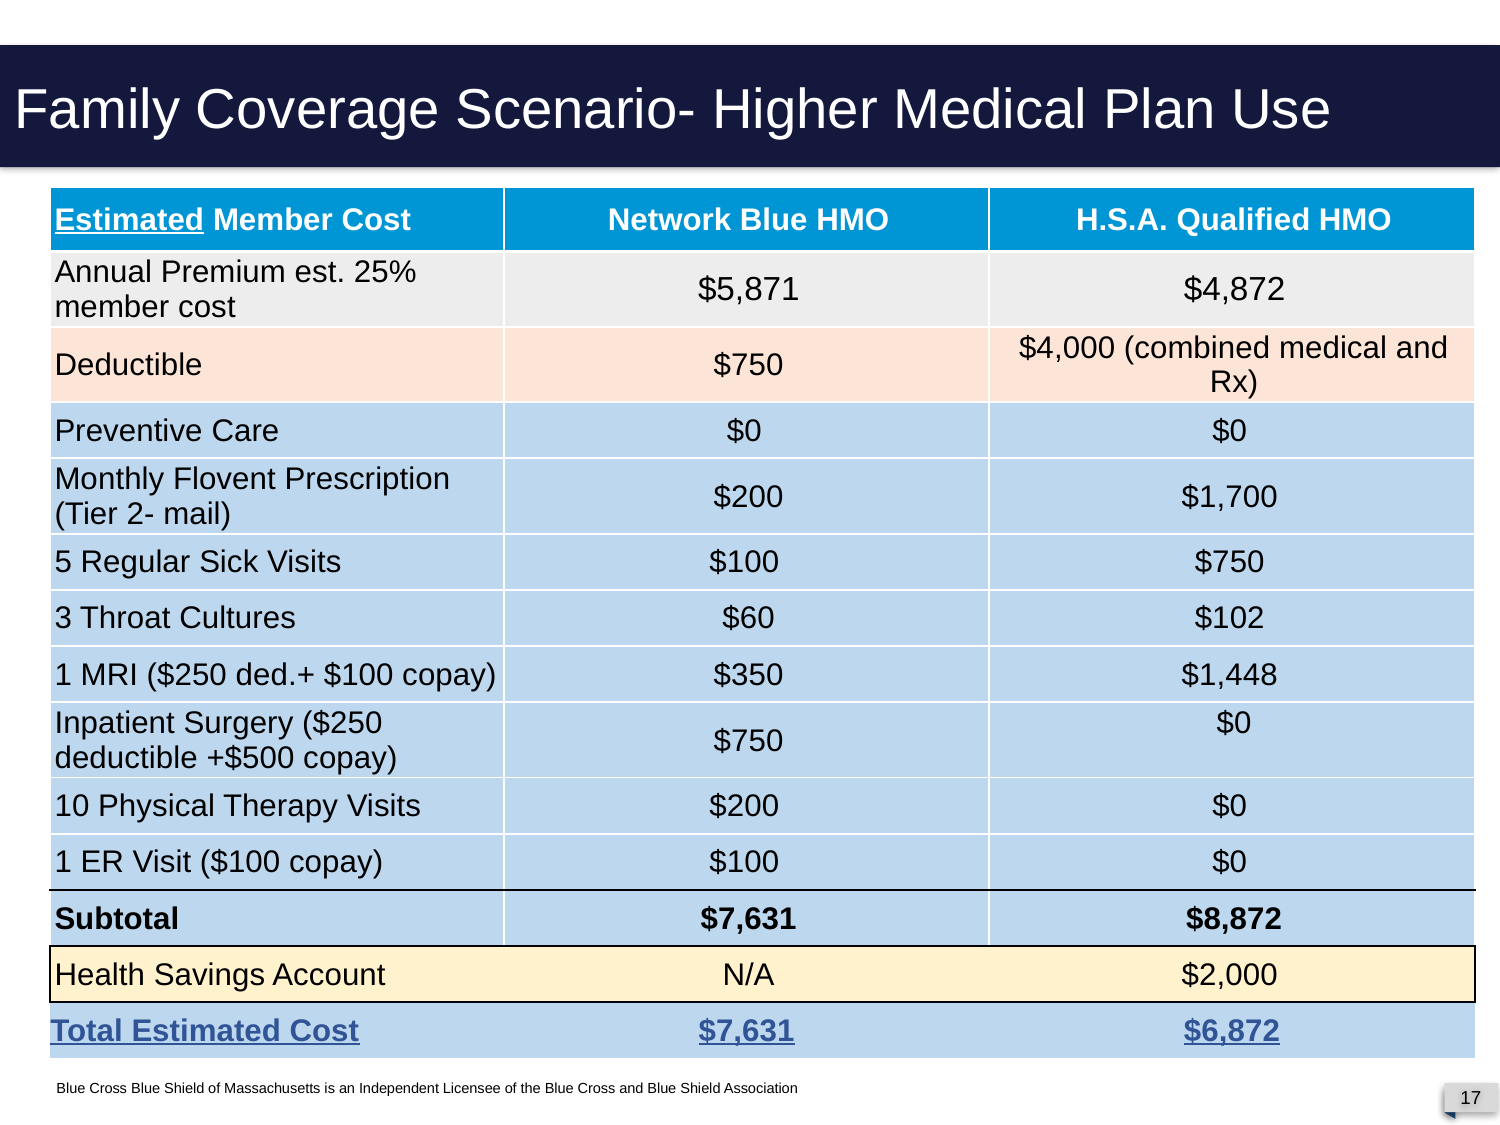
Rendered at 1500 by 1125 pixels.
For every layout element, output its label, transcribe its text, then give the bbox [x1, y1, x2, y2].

table_cell $6,872 [989, 1003, 1475, 1058]
table_cell $1,700 [990, 459, 1474, 533]
table_cell 5 Regular Sick Visits [51, 535, 503, 589]
table_cell $102 [990, 591, 1474, 645]
table_cell $5,871 [505, 253, 988, 326]
table_cell $2,000 [989, 947, 1474, 1001]
table_cell 10 Physical Therapy Visits [51, 778, 503, 833]
table_cell $0 [505, 403, 988, 457]
text_box Family Coverage Scenario- Higher Medical Plan Use [0, 44, 1500, 168]
table_header Network Blue HMO [505, 188, 988, 250]
table_cell $7,631 [504, 1003, 989, 1058]
table_cell Total Estimated Cost [50, 1003, 504, 1058]
table_cell $7,631 [505, 891, 988, 945]
table_cell $1,448 [990, 647, 1474, 701]
table_cell $350 [505, 647, 988, 701]
table_cell 1 MRI ($250 ded.+ $100 copay) [51, 647, 503, 701]
table_cell 1 ER Visit ($100 copay) [51, 835, 503, 889]
table_cell $750 [505, 328, 988, 401]
table_header H.S.A. Qualified HMO [990, 188, 1474, 250]
table_cell N/A [504, 947, 989, 1001]
table_cell Deductible [51, 328, 503, 401]
table_cell $100 [505, 535, 988, 589]
table_cell Monthly Flovent Prescription (Tier 2- mail) [51, 459, 503, 533]
table_cell $200 [505, 778, 988, 833]
table_cell $0 [990, 835, 1474, 889]
table_cell $750 [505, 703, 988, 777]
table_cell Subtotal [51, 891, 503, 945]
table_cell $100 [505, 835, 988, 889]
table_cell Inpatient Surgery ($250 deductible +$500 copay) [51, 703, 503, 777]
table_cell $750 [990, 535, 1474, 589]
table_cell $200 [505, 459, 988, 533]
table_cell $8,872 [990, 891, 1474, 945]
table_cell 3 Throat Cultures [51, 591, 503, 645]
table_header Estimated Member Cost [51, 188, 503, 250]
table_cell $0 [990, 703, 1474, 777]
table_cell Preventive Care [51, 403, 503, 457]
table_cell $4,872 [990, 253, 1474, 326]
table_cell Annual Premium est. 25% member cost [51, 253, 503, 326]
table_cell Health Savings Account [51, 947, 504, 1001]
table_cell $0 [990, 403, 1474, 457]
table_cell $4,000 (combined medical and Rx) [990, 328, 1474, 401]
table_cell $0 [990, 778, 1474, 833]
table_cell $60 [505, 591, 988, 645]
